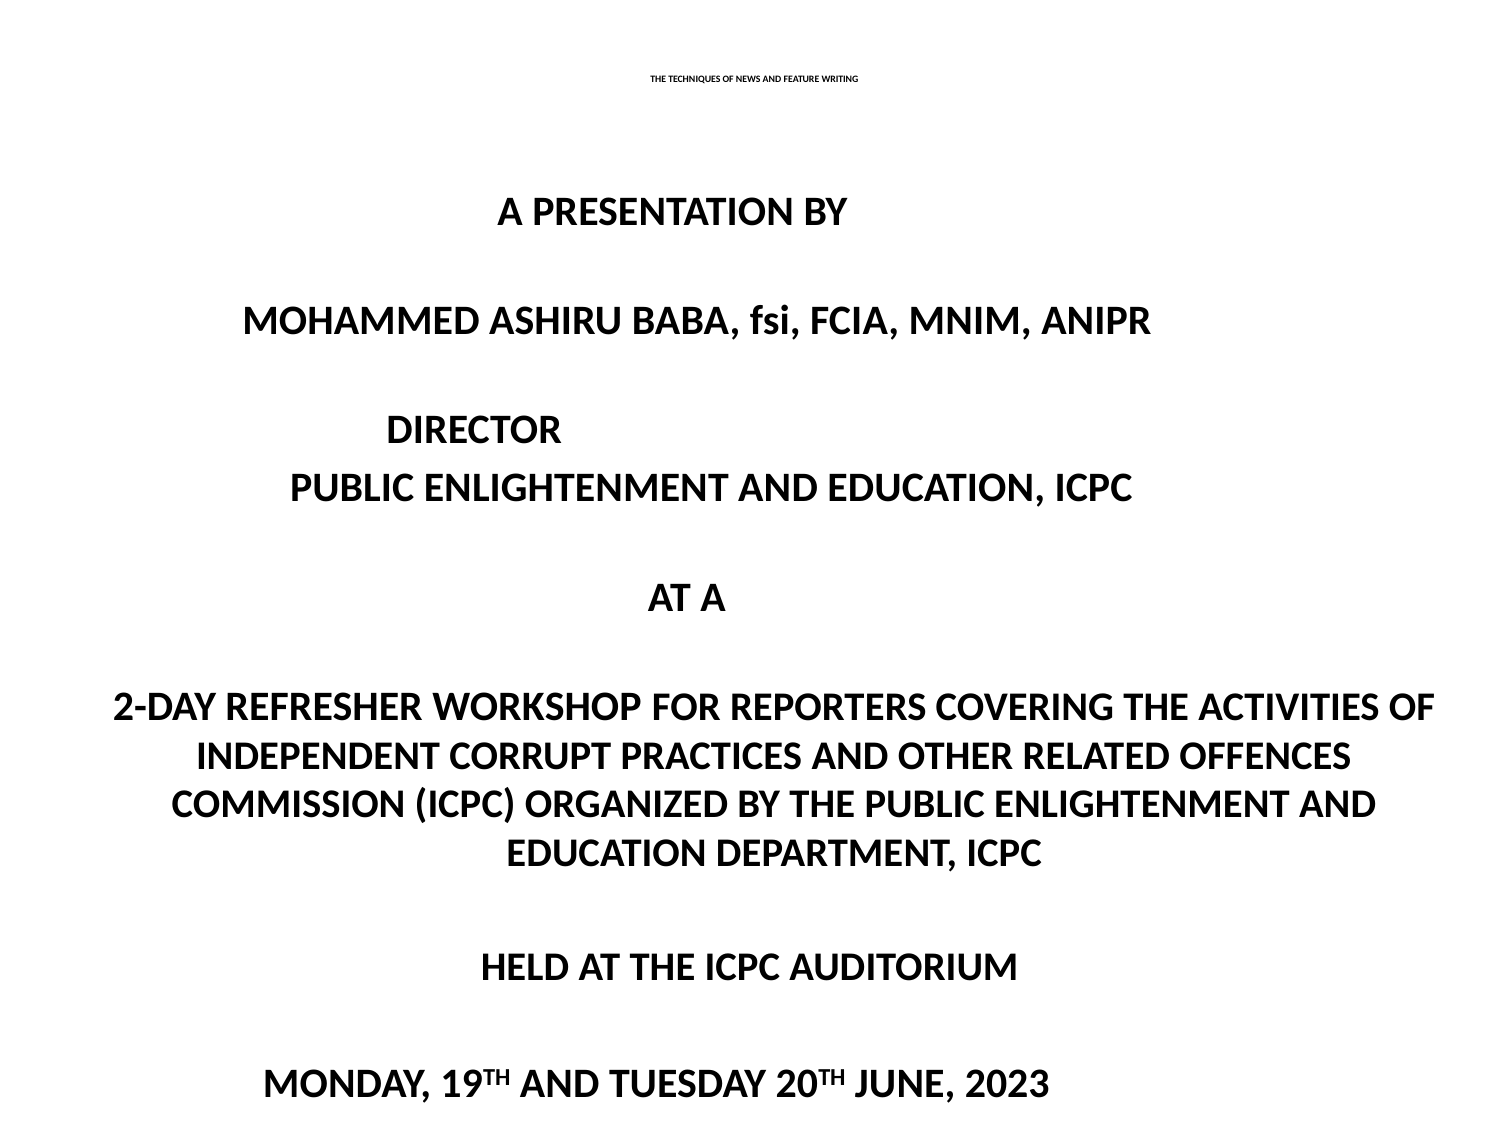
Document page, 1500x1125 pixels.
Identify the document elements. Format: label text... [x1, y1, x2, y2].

title THE TECHNIQUES OF NEWS AND FEATURE WRITING [75, 35, 1425, 118]
list A PRESENTATION BY MOHAMMED ASHIRU BABA, fsi, FCIA, MNIM, ANIPR DIRECTOR PUBLIC ENLIGHTENMENT AND EDUCATION, ICPC AT A 2-DAY REFRESHER WORKSHOP FOR REPORTERS COVERING THE ACTIVITIES OF INDEPENDENT CORRUPT PRACTICES AND OTHER RELATED OFFENCES COMMISSION (ICPC) ORGANIZED BY THE PUBLIC ENLIGHTENMENT AND EDUCATION DEPARTMENT, ICPC HELD AT THE ICPC AUDITORIUM MONDAY, 19TH AND TUESDAY 20TH JUNE, 2023 [46, 175, 1454, 1125]
